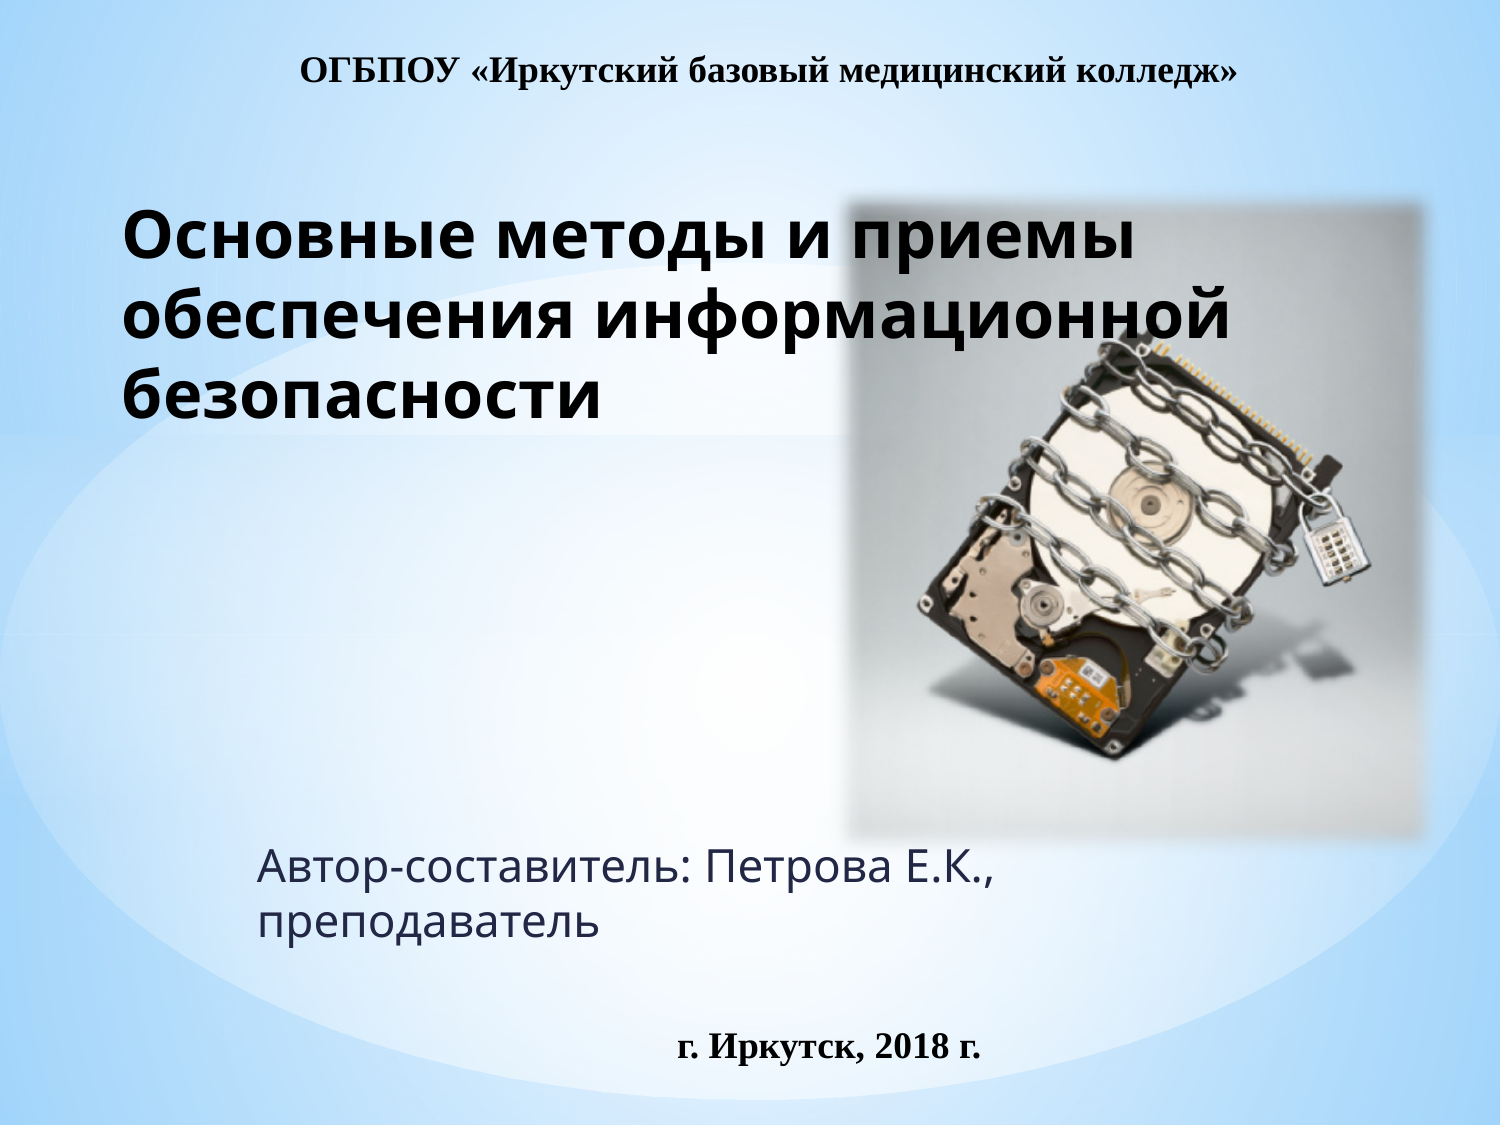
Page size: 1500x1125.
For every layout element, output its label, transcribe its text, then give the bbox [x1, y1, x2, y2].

title Основные методы и приемы обеспечения информационной безопасности [76, 184, 826, 479]
text_box ОГБПОУ «Иркутский базовый медицинский колледж» [277, 30, 1262, 98]
text_box г. Иркутск, 2018 г. [662, 1013, 997, 1074]
subtitle Автор-составитель: Петрова Е.К., преподаватель [241, 828, 1167, 974]
picture [829, 184, 1443, 858]
